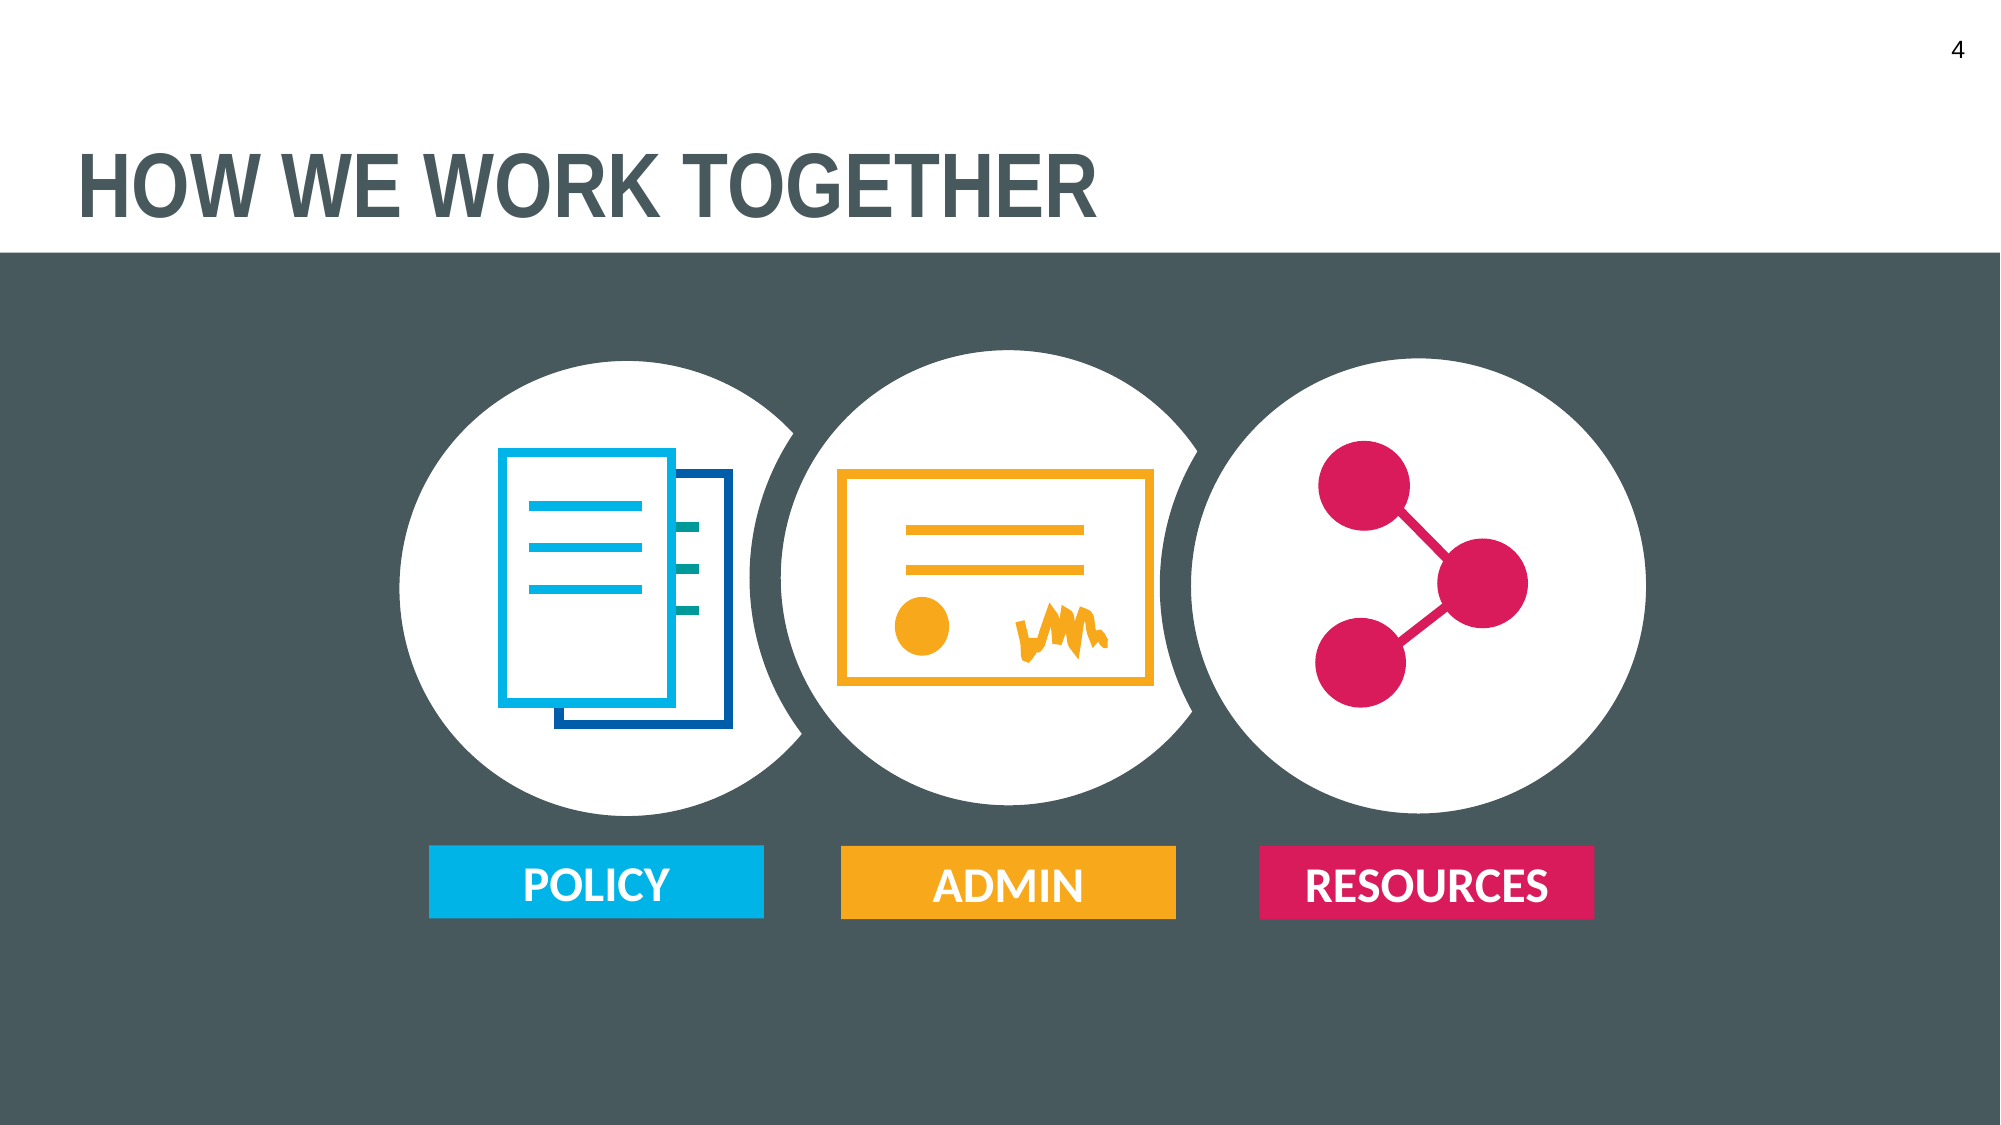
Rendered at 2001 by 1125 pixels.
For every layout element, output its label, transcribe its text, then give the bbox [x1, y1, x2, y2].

slide_number 4 [1911, 18, 1981, 79]
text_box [383, 334, 1662, 832]
title How We Work Together [62, 0, 1950, 253]
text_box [429, 845, 1595, 920]
